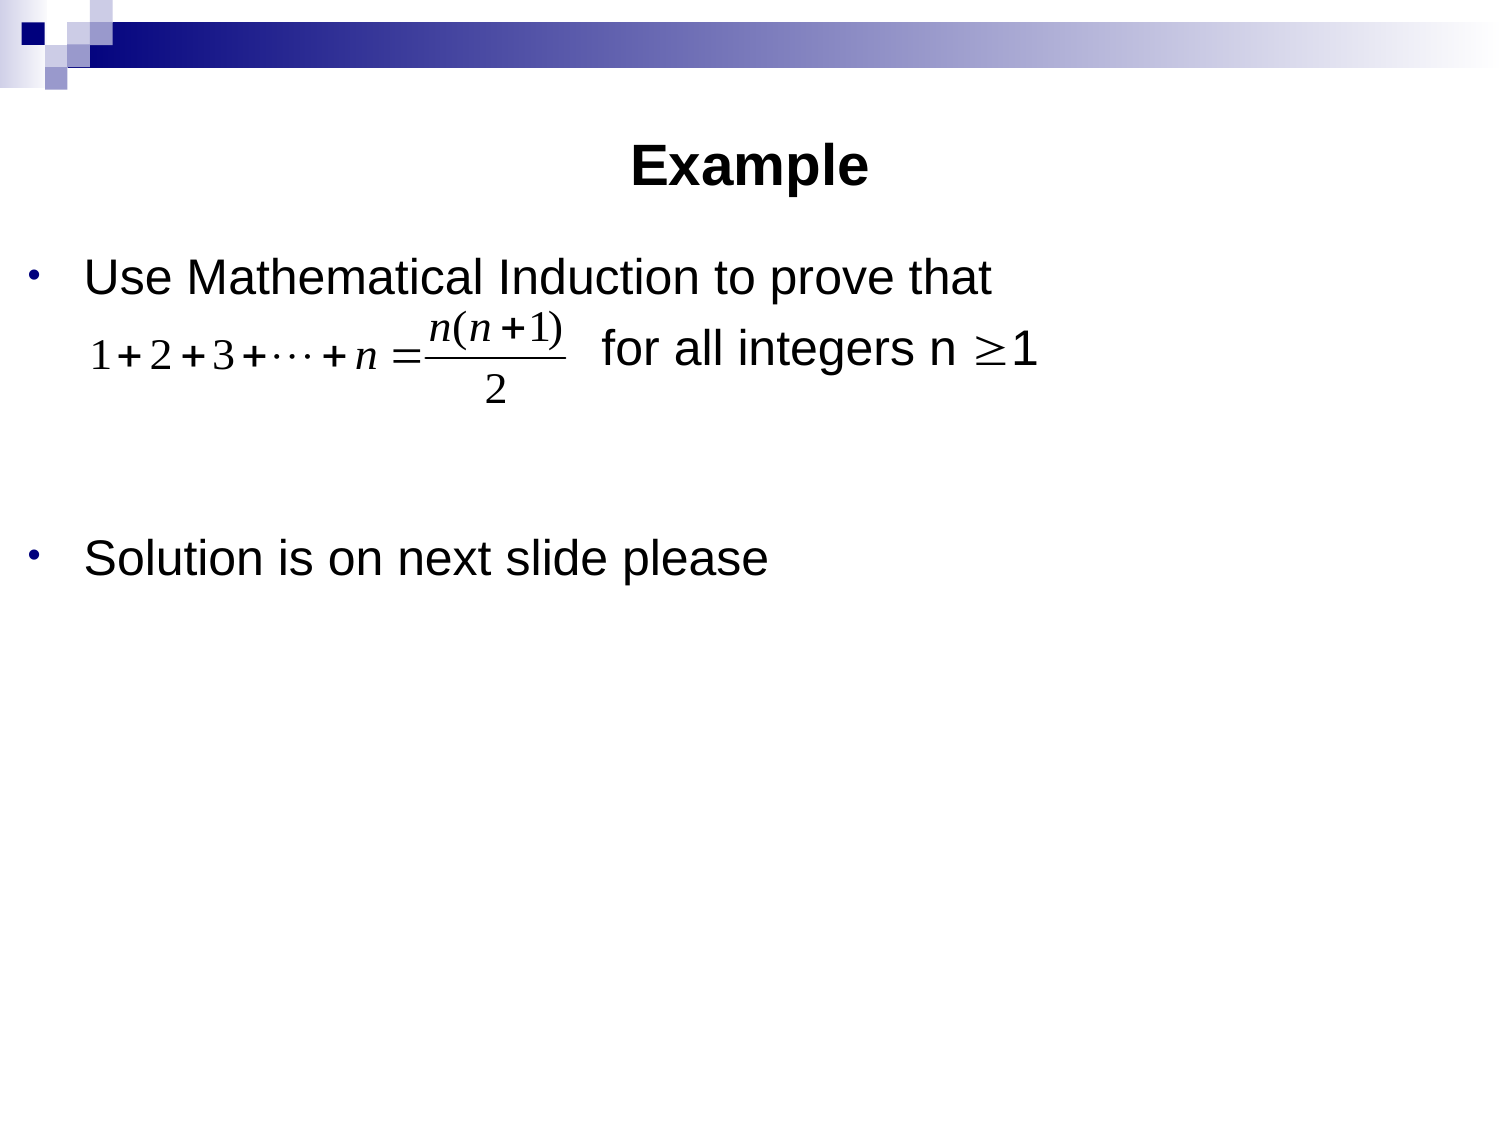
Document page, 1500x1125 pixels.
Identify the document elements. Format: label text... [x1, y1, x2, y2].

title Example [75, 75, 1425, 237]
list Use Mathematical Induction to prove that for all integers n 1 Solution is on next slide please [12, 237, 1475, 1125]
picture [87, 299, 576, 414]
